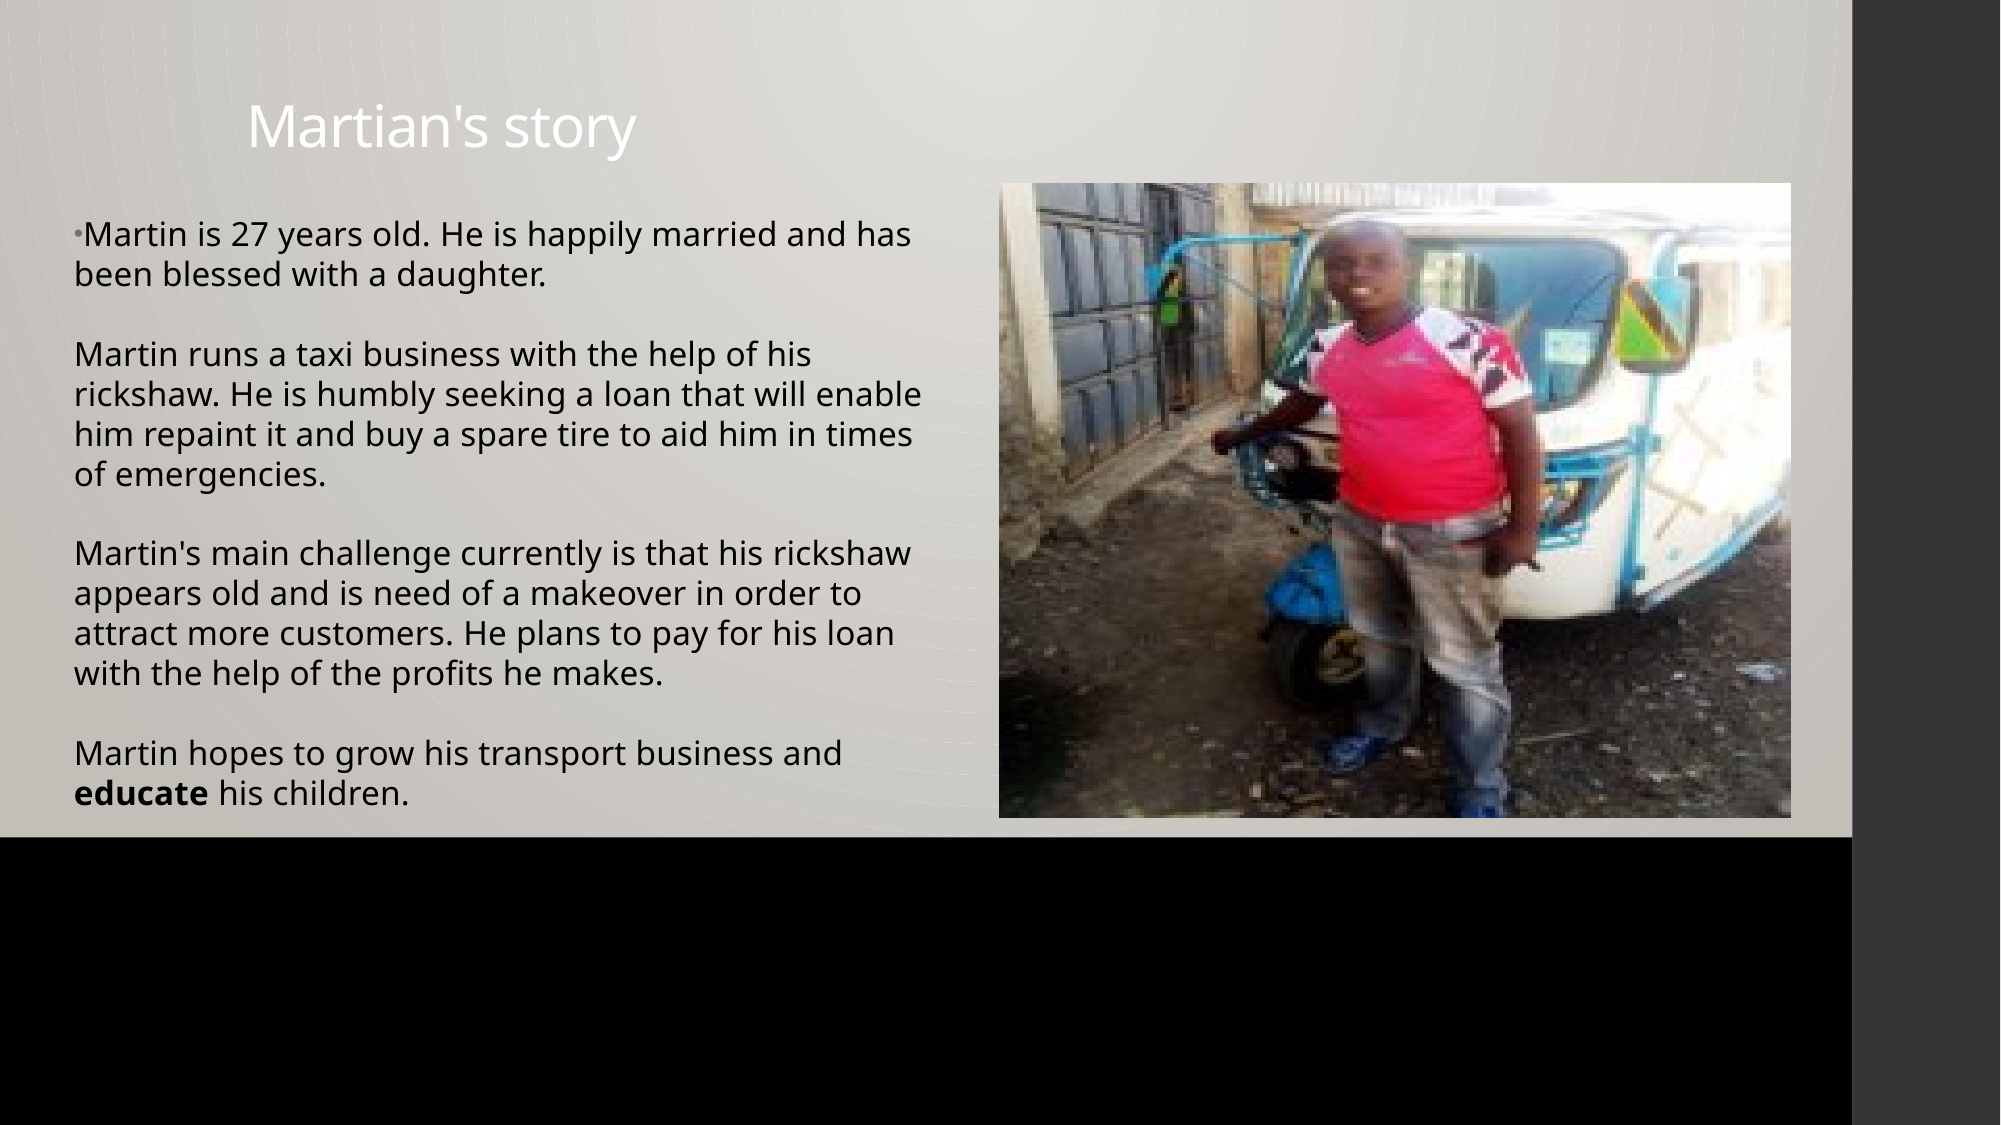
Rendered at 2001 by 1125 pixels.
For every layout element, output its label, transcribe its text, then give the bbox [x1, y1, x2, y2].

title Martian's story [231, 89, 811, 205]
list Martin is 27 years old. He is happily married and has been blessed with a daughter. Martin runs a taxi business with the help of his rickshaw. He is humbly seeking a loan that will enable him repaint it and buy a spare tire to aid him in times of emergencies. Martin's main challenge currently is that his rickshaw appears old and is need of a makeover in order to attract more customers. He plans to pay for his loan with the help of the profits he makes. Martin hopes to grow his transport business and educate his children. [58, 205, 963, 843]
picture [999, 182, 1791, 818]
